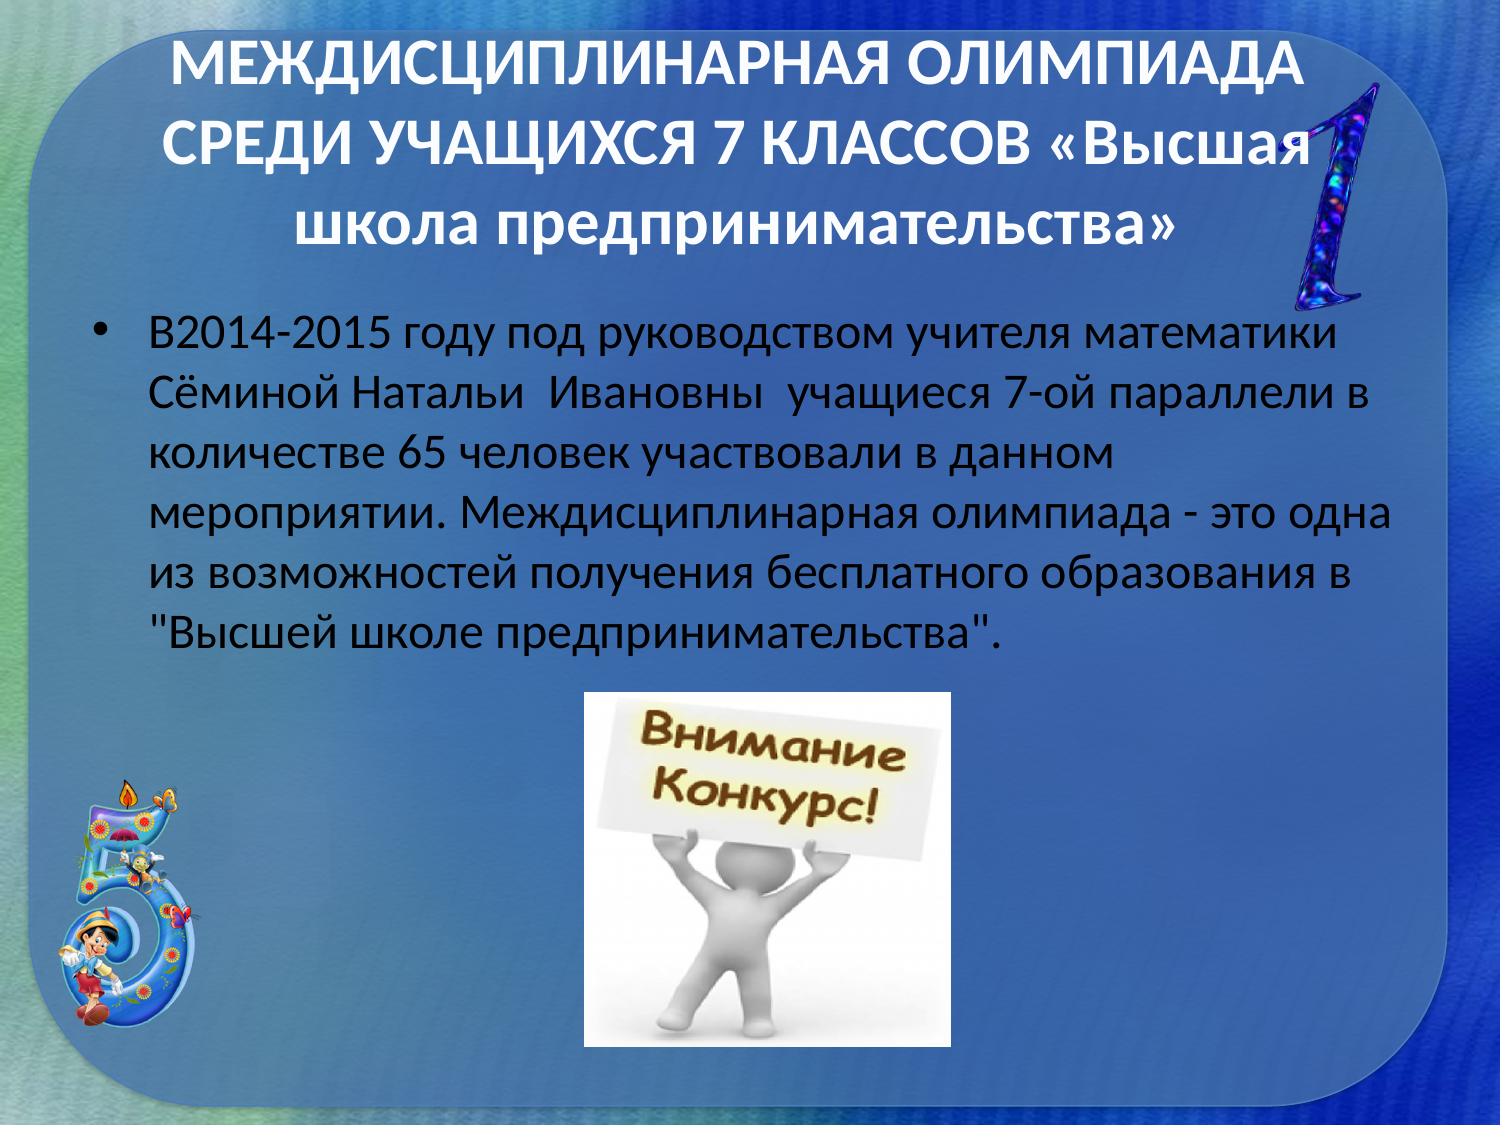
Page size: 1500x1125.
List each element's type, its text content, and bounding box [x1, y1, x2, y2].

list В2014-2015 году под руководством учителя математики Сёминой Натальи Ивановны учащиеся 7-ой параллели в количестве 65 человек участвовали в данном мероприятии. Междисциплинарная олимпиада - это одна из возможностей получения бесплатного образования в "Высшей школе предпринимательства". [76, 290, 1427, 1034]
picture [0, 0, 1500, 1125]
title МЕЖДИСЦИПЛИНАРНАЯ ОЛИМПИАДА СРЕДИ УЧАЩИХСЯ 7 КЛАССОВ «Высшая школа предпринимательства» [63, 43, 1414, 232]
